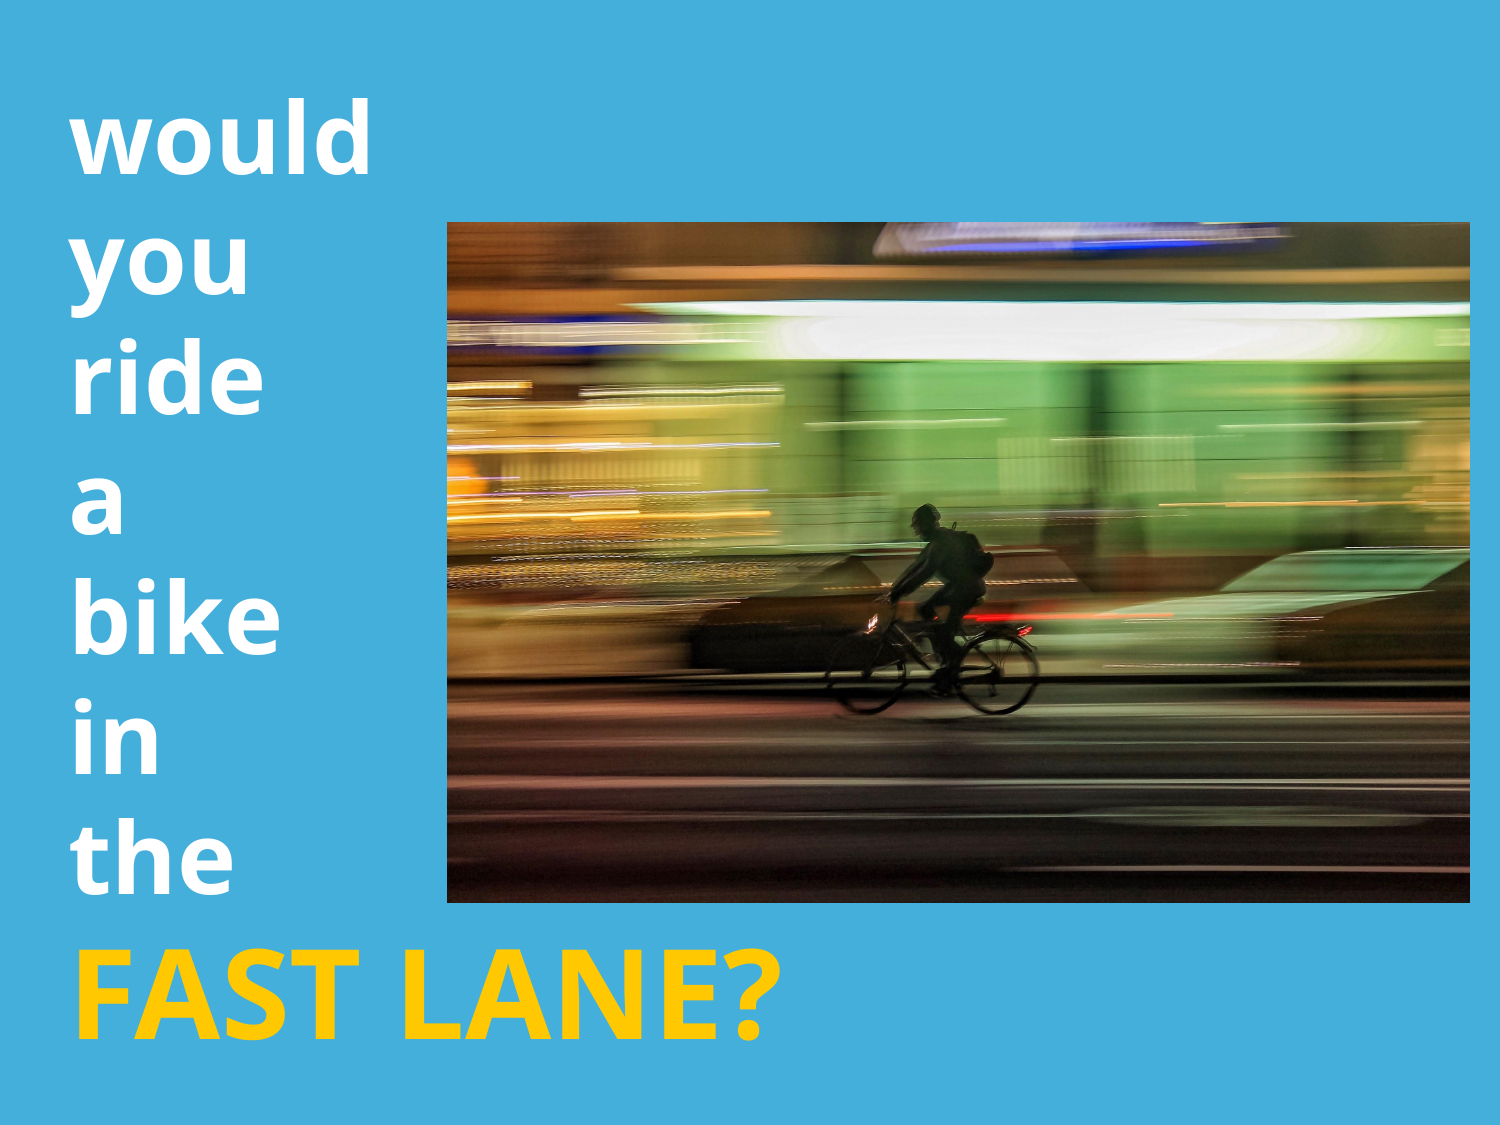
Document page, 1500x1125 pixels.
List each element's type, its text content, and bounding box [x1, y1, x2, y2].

picture [446, 222, 1470, 903]
text_box would you ride a bike in the FAST LANE? [53, 60, 997, 1022]
